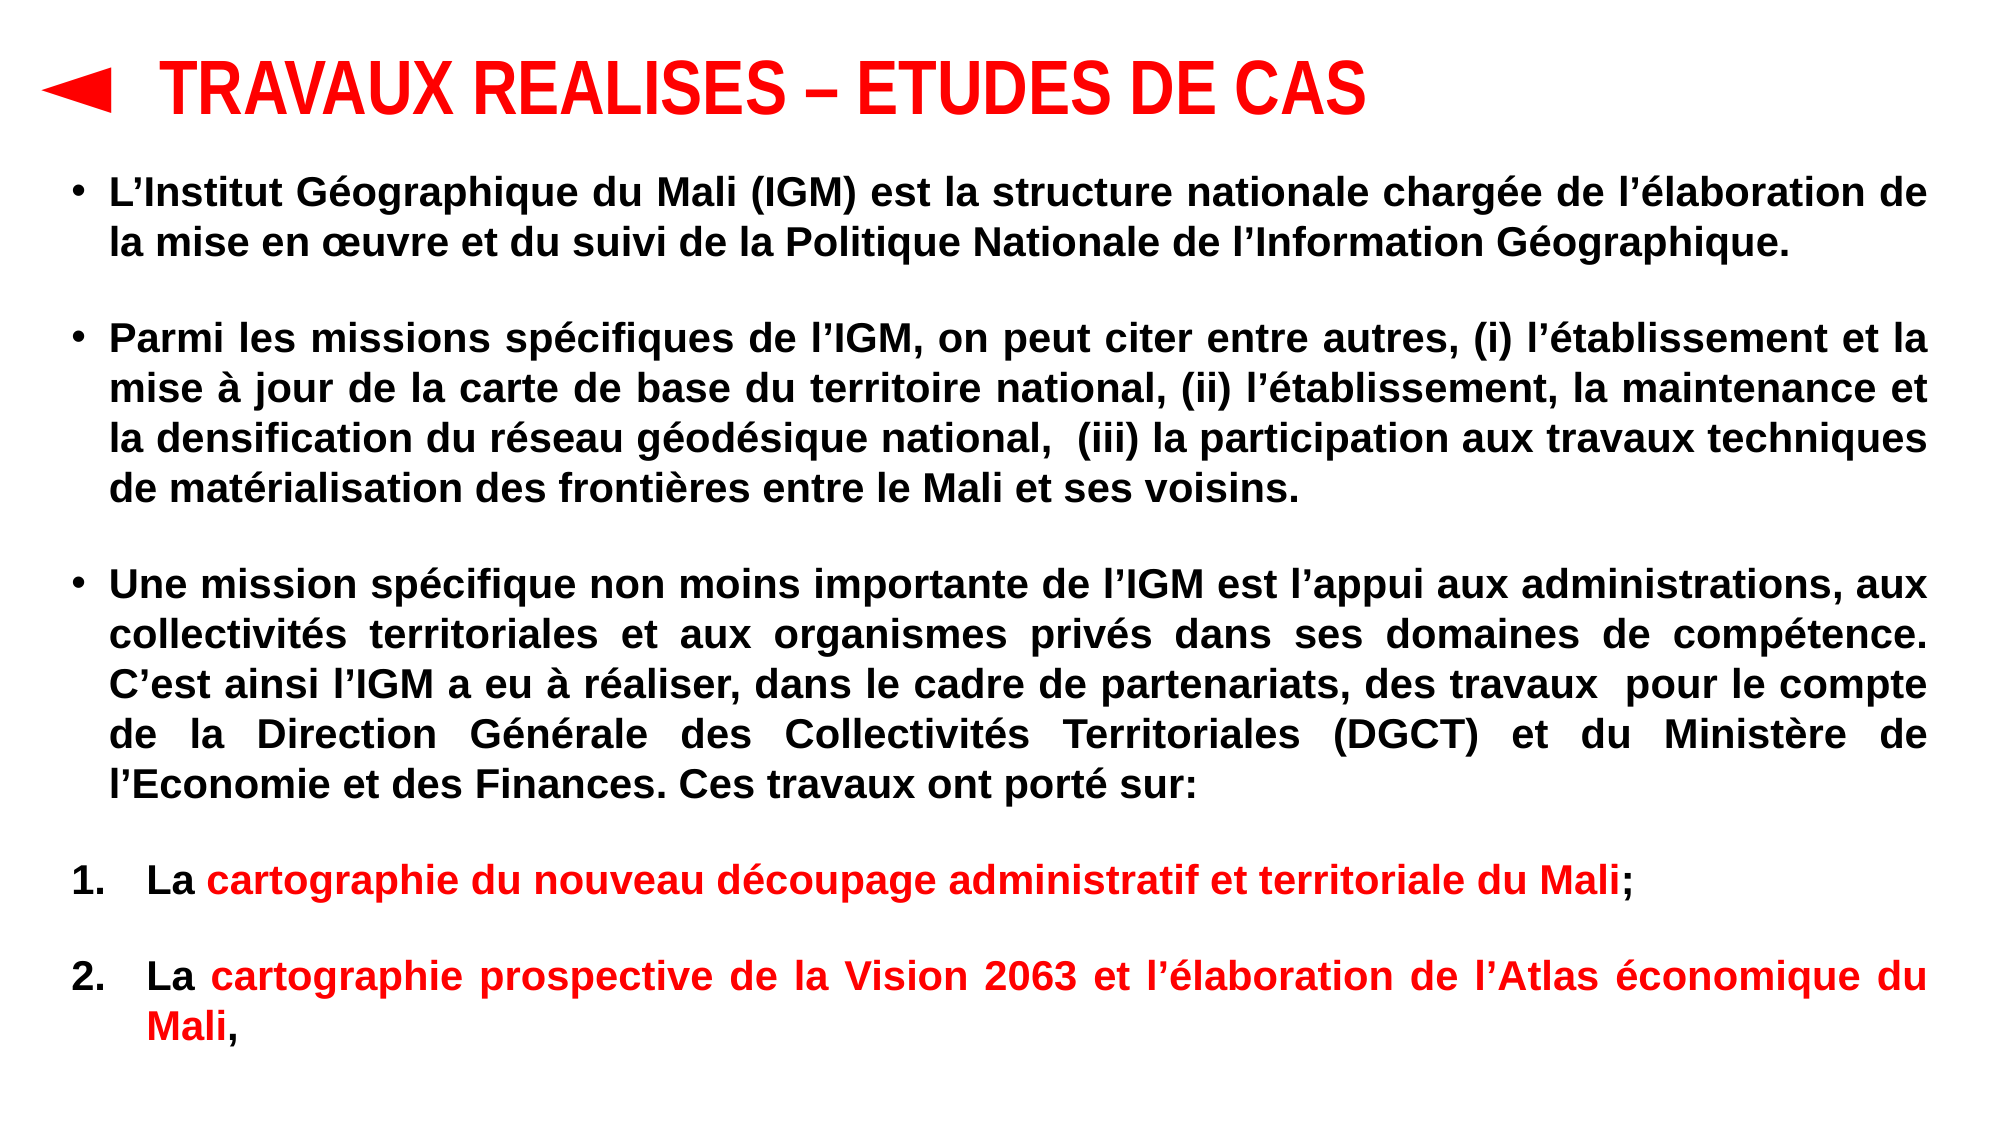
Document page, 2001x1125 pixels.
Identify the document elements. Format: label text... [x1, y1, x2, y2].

list L’Institut Géographique du Mali (IGM) est la structure nationale chargée de l’élaboration de la mise en œuvre et du suivi de la Politique Nationale de l’Information Géographique. Parmi les missions spécifiques de l’IGM, on peut citer entre autres, (i) l’établissement et la mise à jour de la carte de base du territoire national, (ii) l’établissement, la maintenance et la densification du réseau géodésique national, (iii) la participation aux travaux techniques de matérialisation des frontières entre le Mali et ses voisins. Une mission spécifique non moins importante de l’IGM est l’appui aux administrations, aux collectivités territoriales et aux organismes privés dans ses domaines de compétence. C’est ainsi l’IGM a eu à réaliser, dans le cadre de partenariats, des travaux pour le compte de la Direction Générale des Collectivités Territoriales (DGCT) et du Ministère de l’Economie et des Finances. Ces travaux ont porté sur: La cartographie du nouveau découpage administratif et territoriale du Mali; La cartographie prospective de la Vision 2063 et l’élaboration de l’Atlas économique du Mali, [56, 157, 1944, 1123]
title ◄ TRAVAUX REALISES – ETUDES DE CAS [26, 17, 1974, 153]
